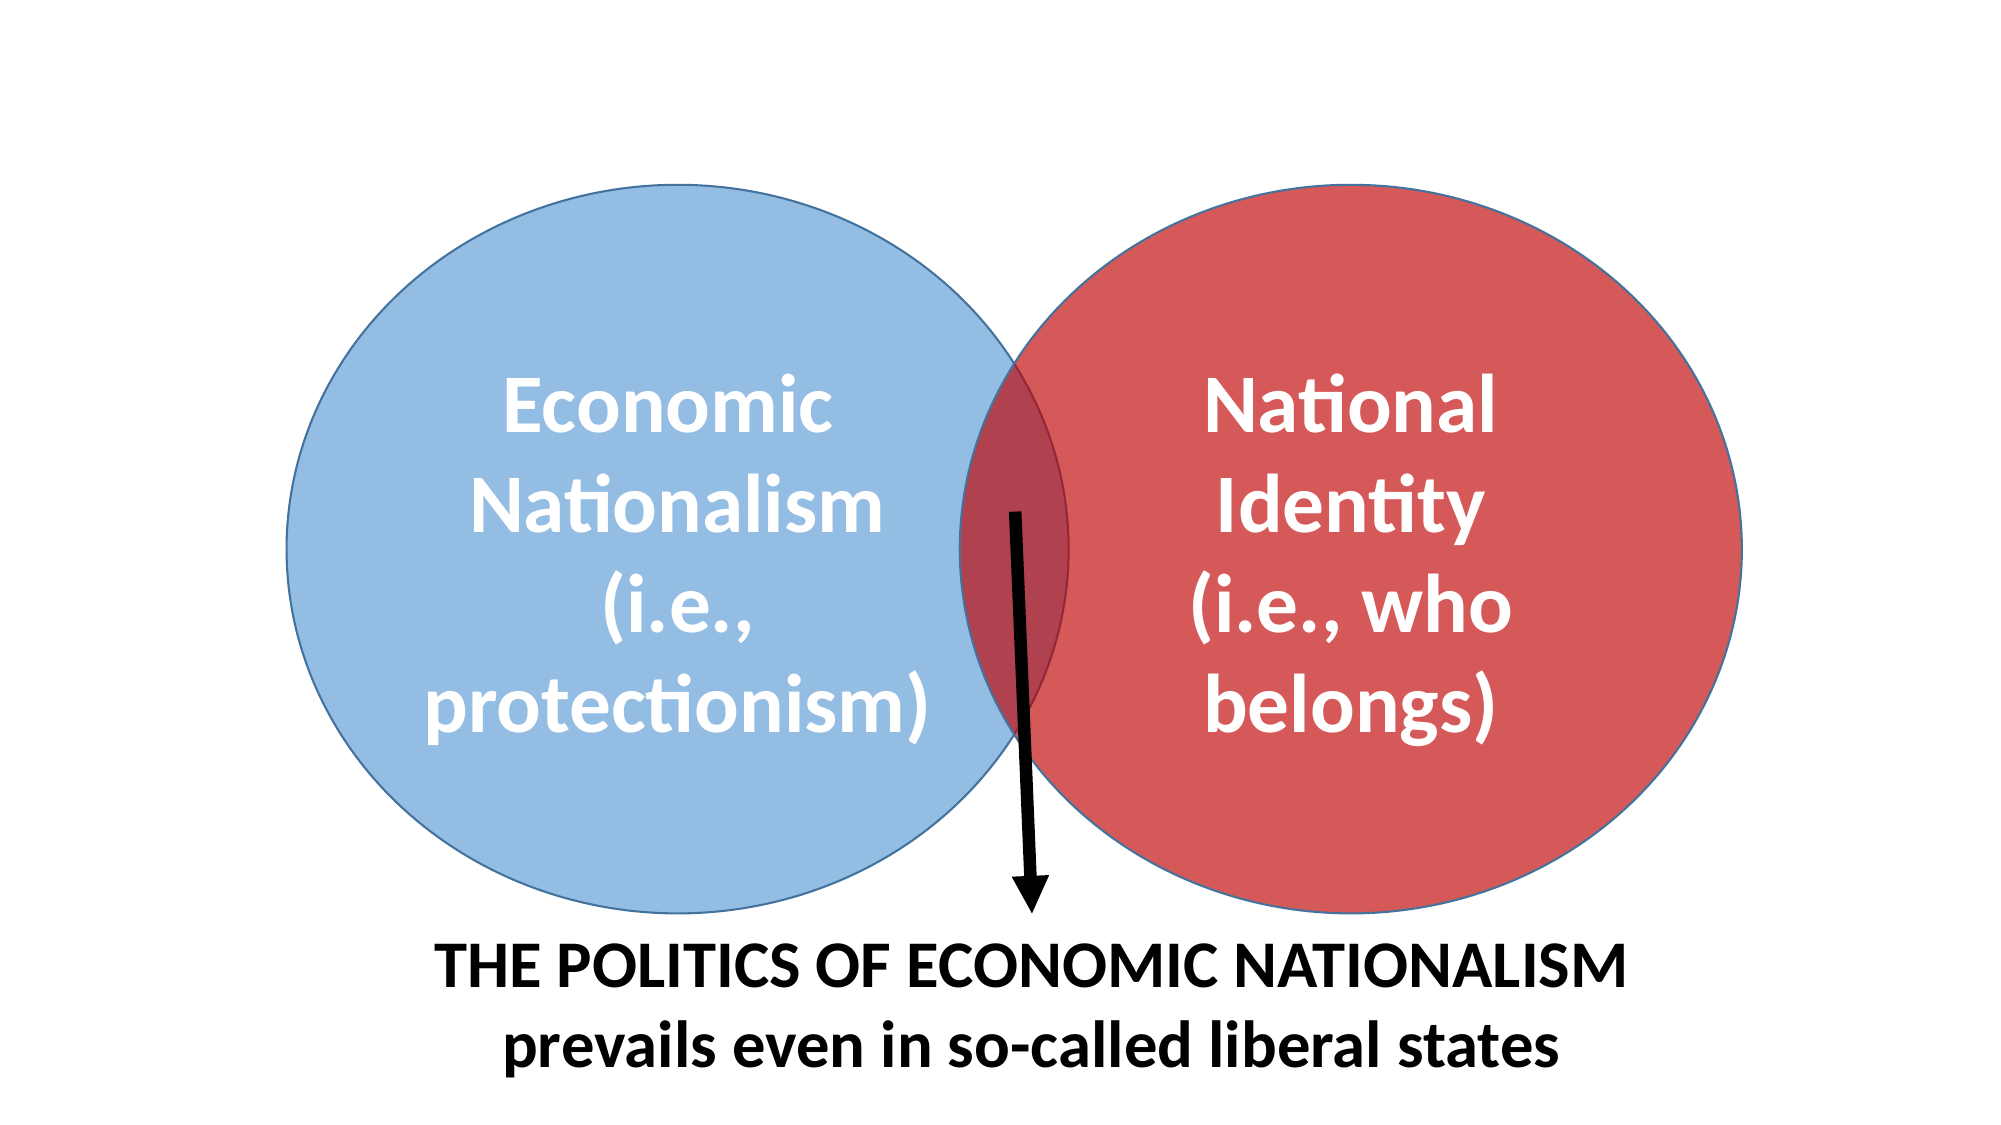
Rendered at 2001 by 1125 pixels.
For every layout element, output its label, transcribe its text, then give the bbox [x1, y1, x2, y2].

text_box National Identity (i.e., who belongs) [958, 183, 1743, 913]
text_box THE POLITICS OF ECONOMIC NATIONALISM prevails even in so-called liberal states [419, 913, 1645, 1088]
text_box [1015, 511, 1032, 914]
text_box Economic Nationalism (i.e., protectionism) [285, 183, 1014, 913]
